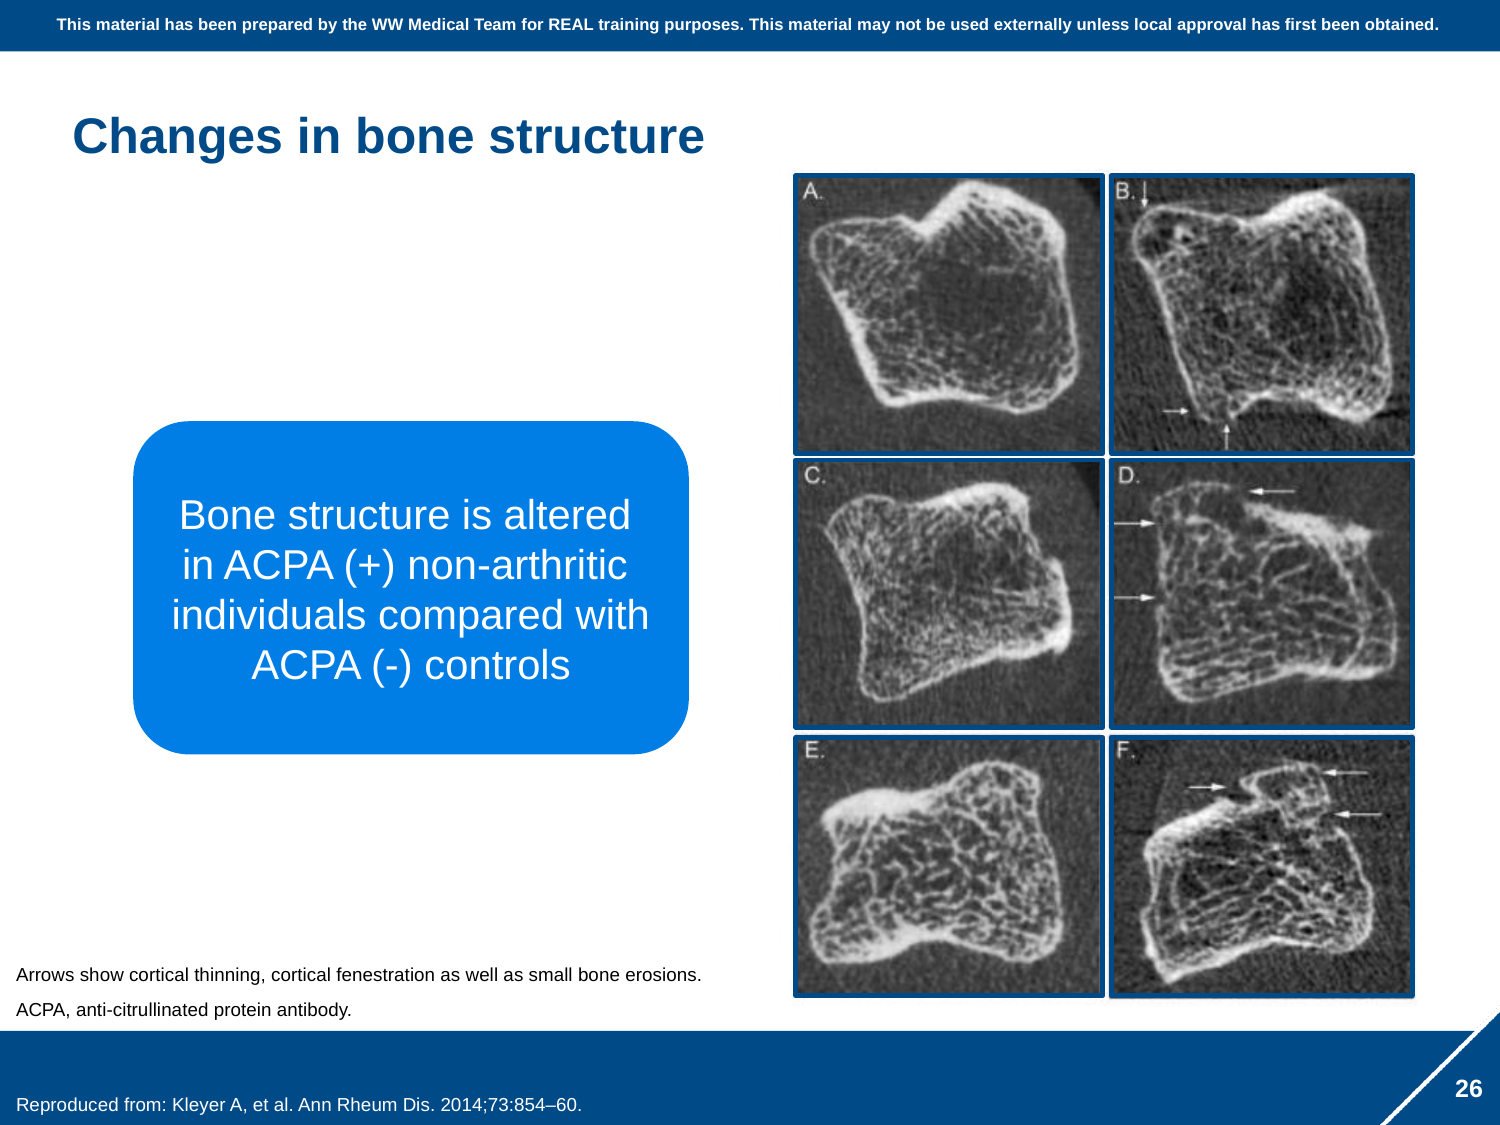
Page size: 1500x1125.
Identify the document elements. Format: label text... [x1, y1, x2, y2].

list Arrows show cortical thinning, cortical fenestration as well as small bone erosions. ACPA, anti-citrullinated protein antibody. [16, 947, 1402, 1021]
slide_number 26 [1397, 1065, 1498, 1113]
title Changes in bone structure [72, 68, 1461, 203]
list Reproduced from: Kleyer A, et al. Ann Rheum Dis. 2014;73:854–60. [16, 1042, 1313, 1116]
text_box Bone structure is altered in ACPA (+) non-arthritic individuals compared with ACPA (-) controls [131, 419, 691, 757]
picture [779, 168, 1500, 1125]
